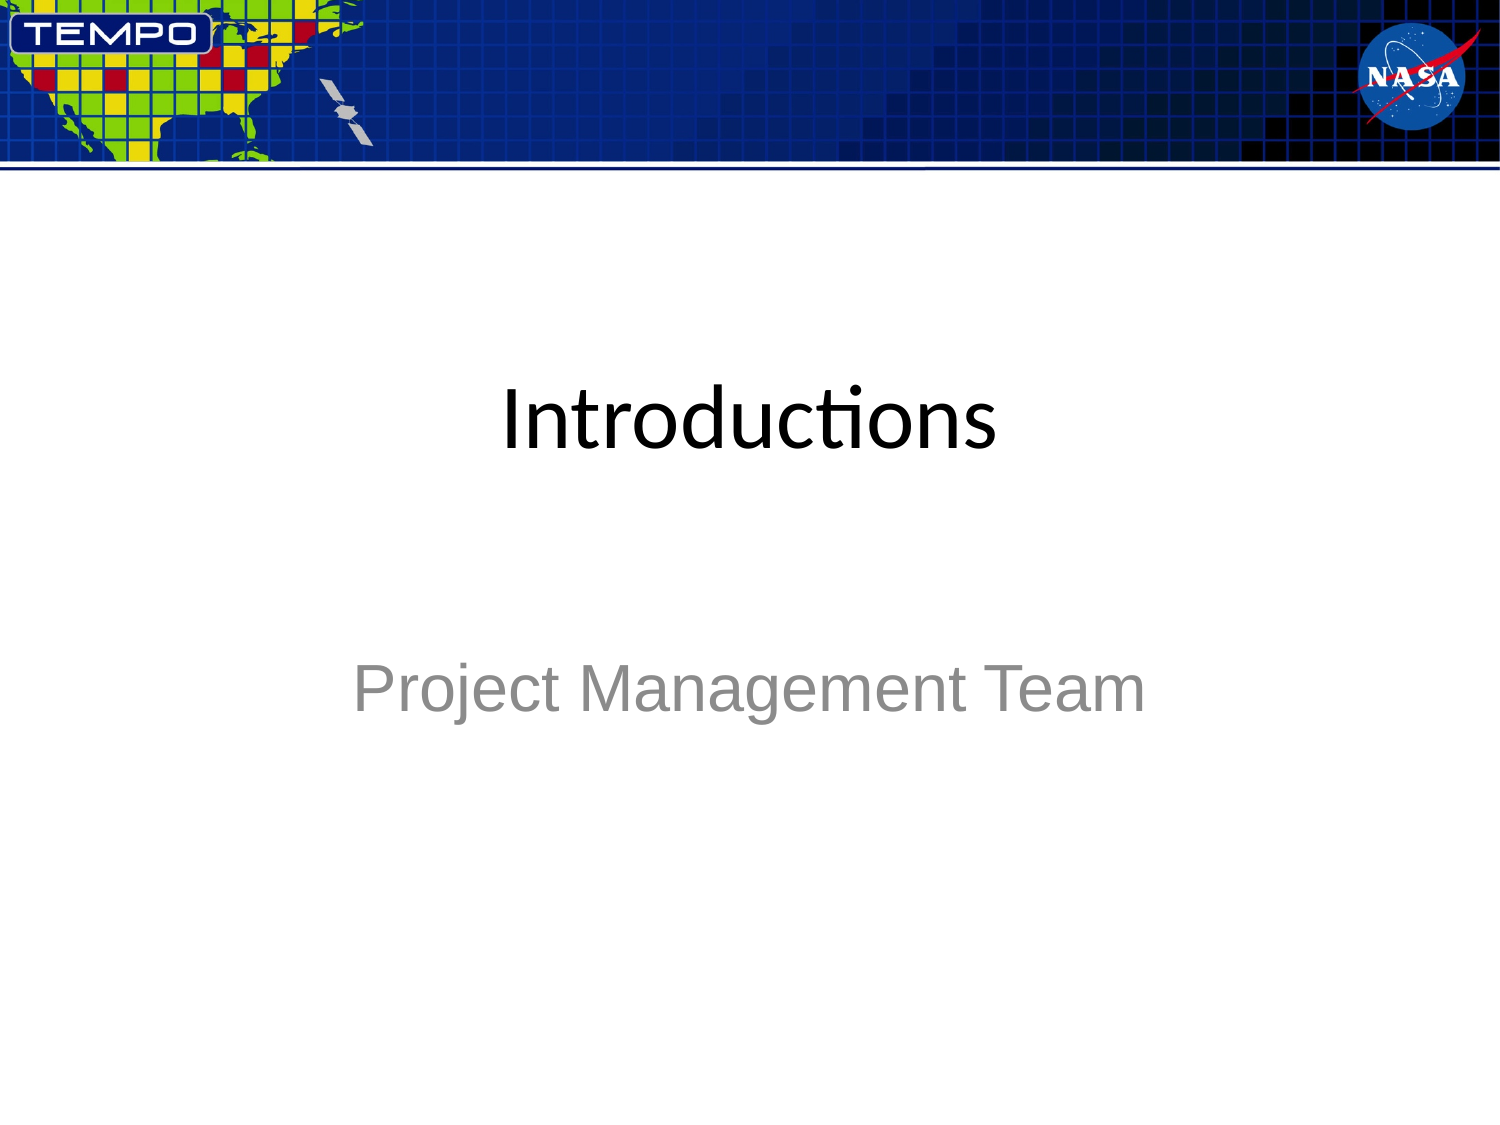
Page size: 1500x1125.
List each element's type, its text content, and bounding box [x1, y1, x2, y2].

subtitle Project Management Team [225, 637, 1275, 925]
title Introductions [112, 349, 1388, 591]
picture [0, 0, 1500, 175]
